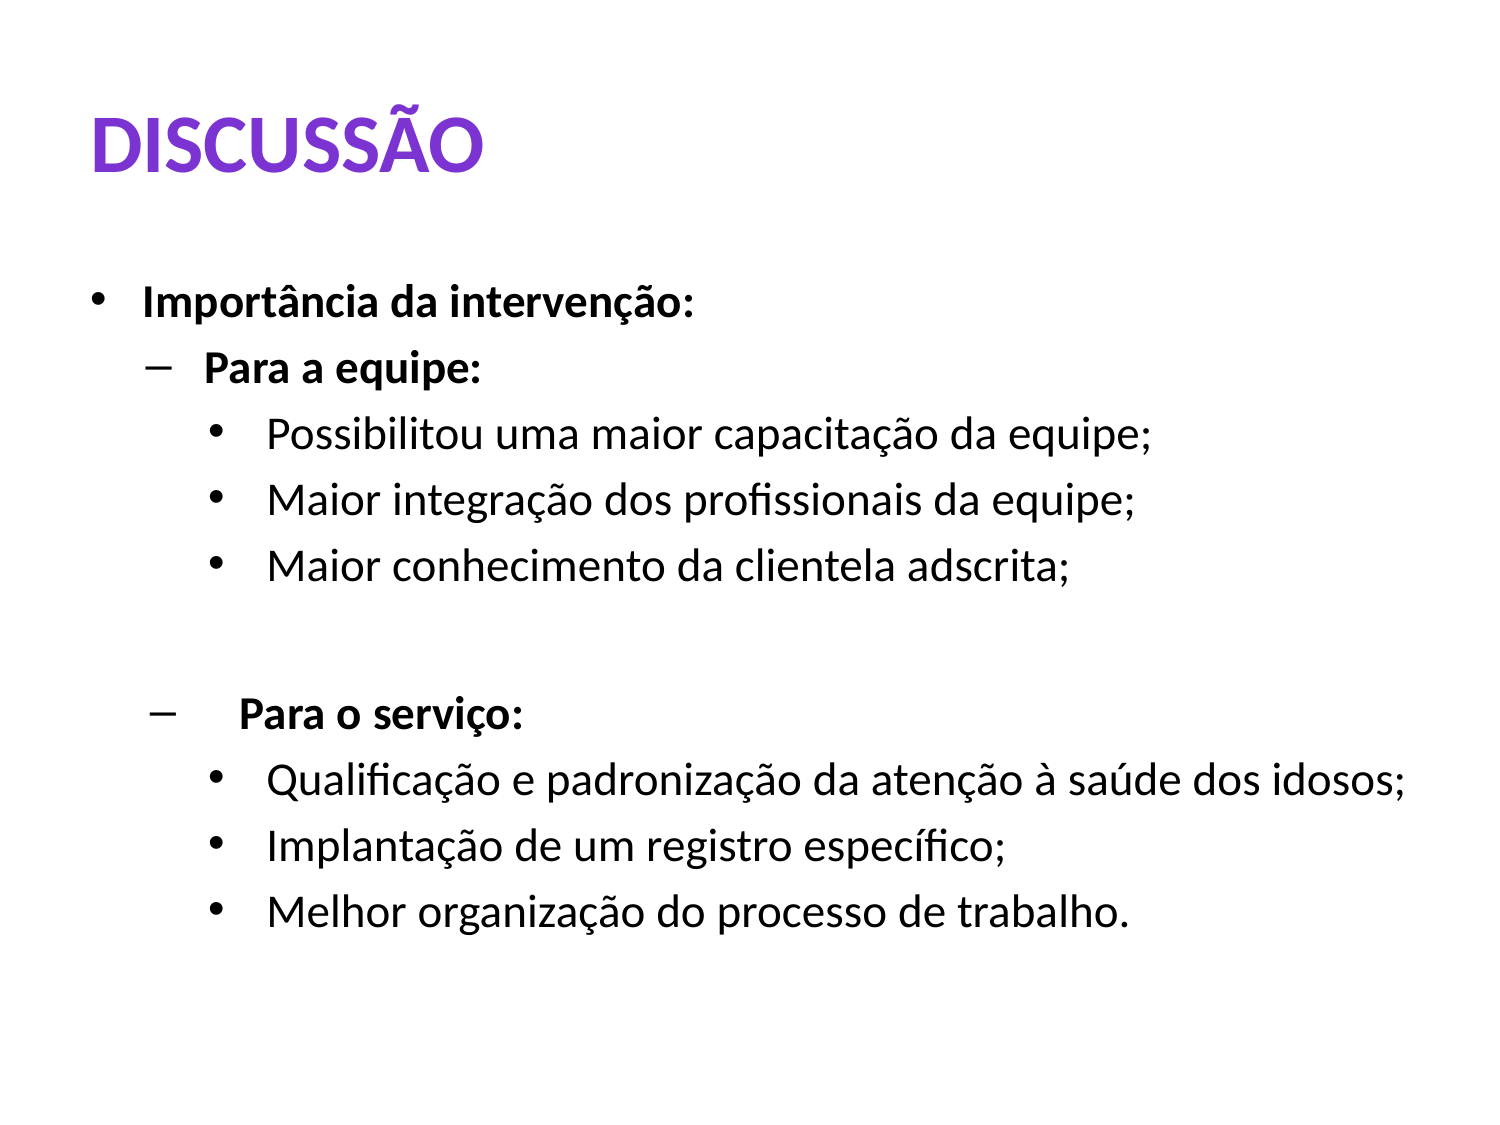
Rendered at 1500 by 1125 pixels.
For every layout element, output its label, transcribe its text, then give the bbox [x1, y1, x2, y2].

list Importância da intervenção: Para a equipe: Possibilitou uma maior capacitação da equipe; Maior integração dos profissionais da equipe; Maior conhecimento da clientela adscrita; Para o serviço: Qualificação e padronização da atenção à saúde dos idosos; Implantação de um registro específico; Melhor organização do processo de trabalho. [75, 262, 1425, 1005]
title DISCUSSÃO [75, 45, 1425, 233]
